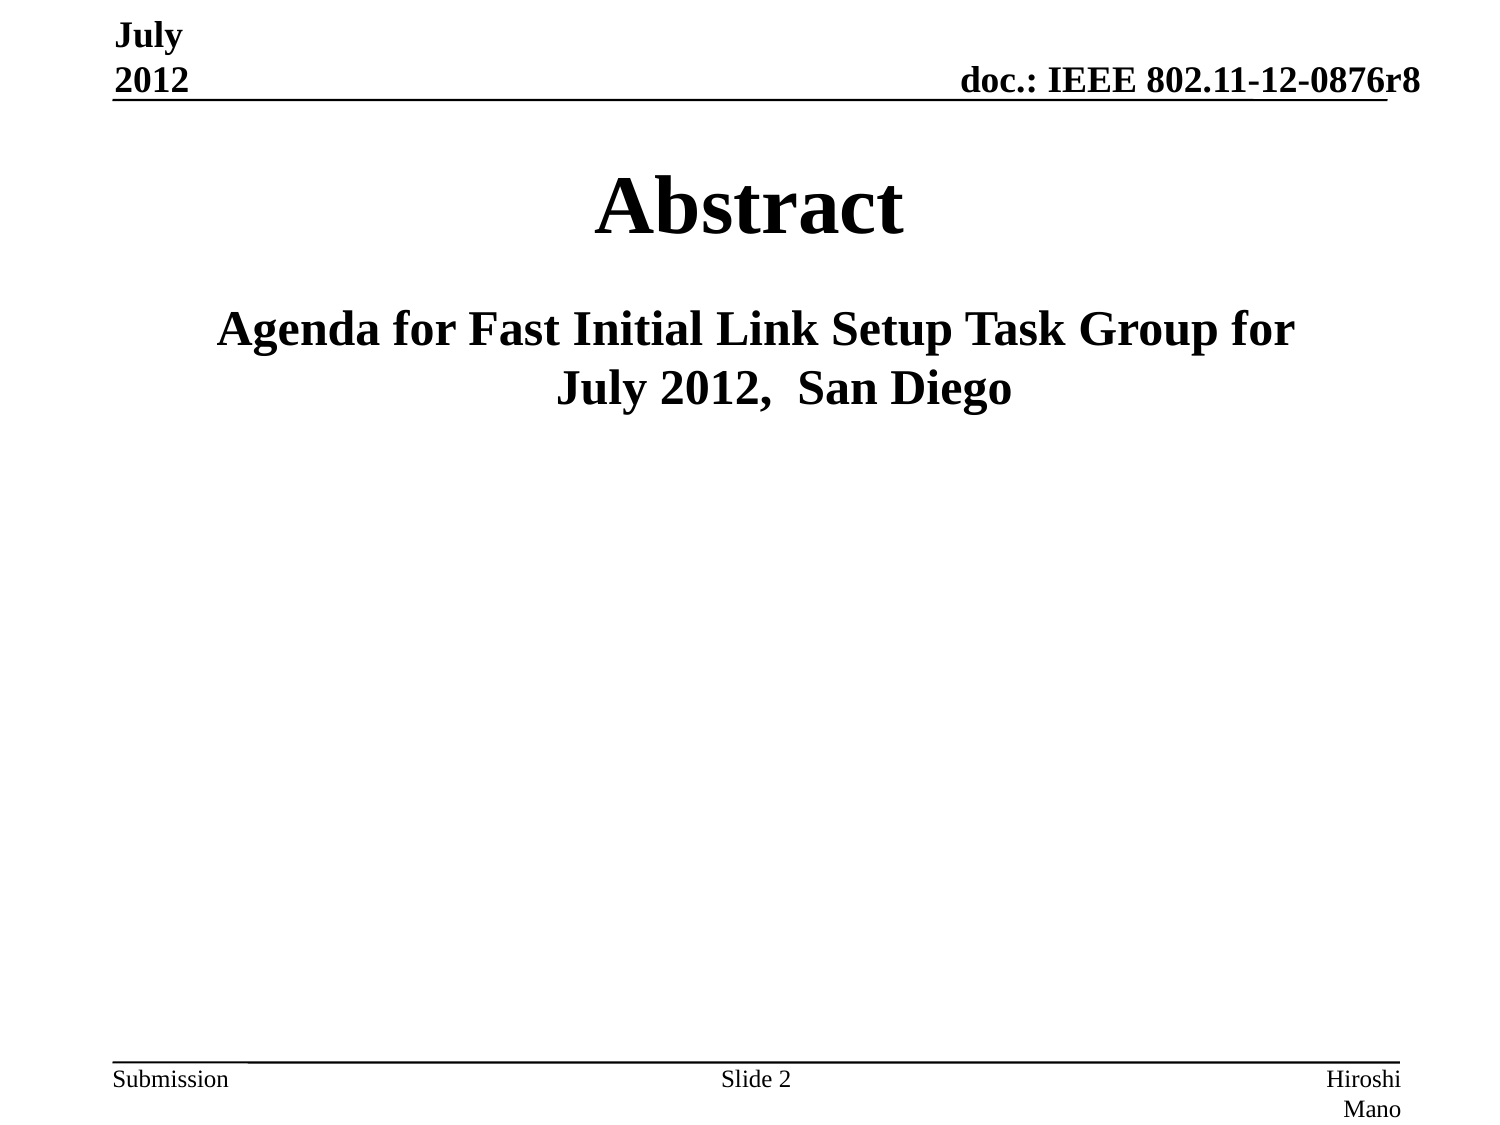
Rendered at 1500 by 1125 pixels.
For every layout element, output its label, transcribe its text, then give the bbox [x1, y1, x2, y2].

footer Hiroshi Mano (ATRD, Root, Lab) [1324, 1061, 1402, 1093]
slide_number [114, 54, 259, 101]
slide_number Slide 2 [712, 1061, 800, 1093]
title Abstract [112, 112, 1388, 287]
list Agenda for Fast Initial Link Setup Task Group for July 2012, San Diego [112, 287, 1401, 463]
